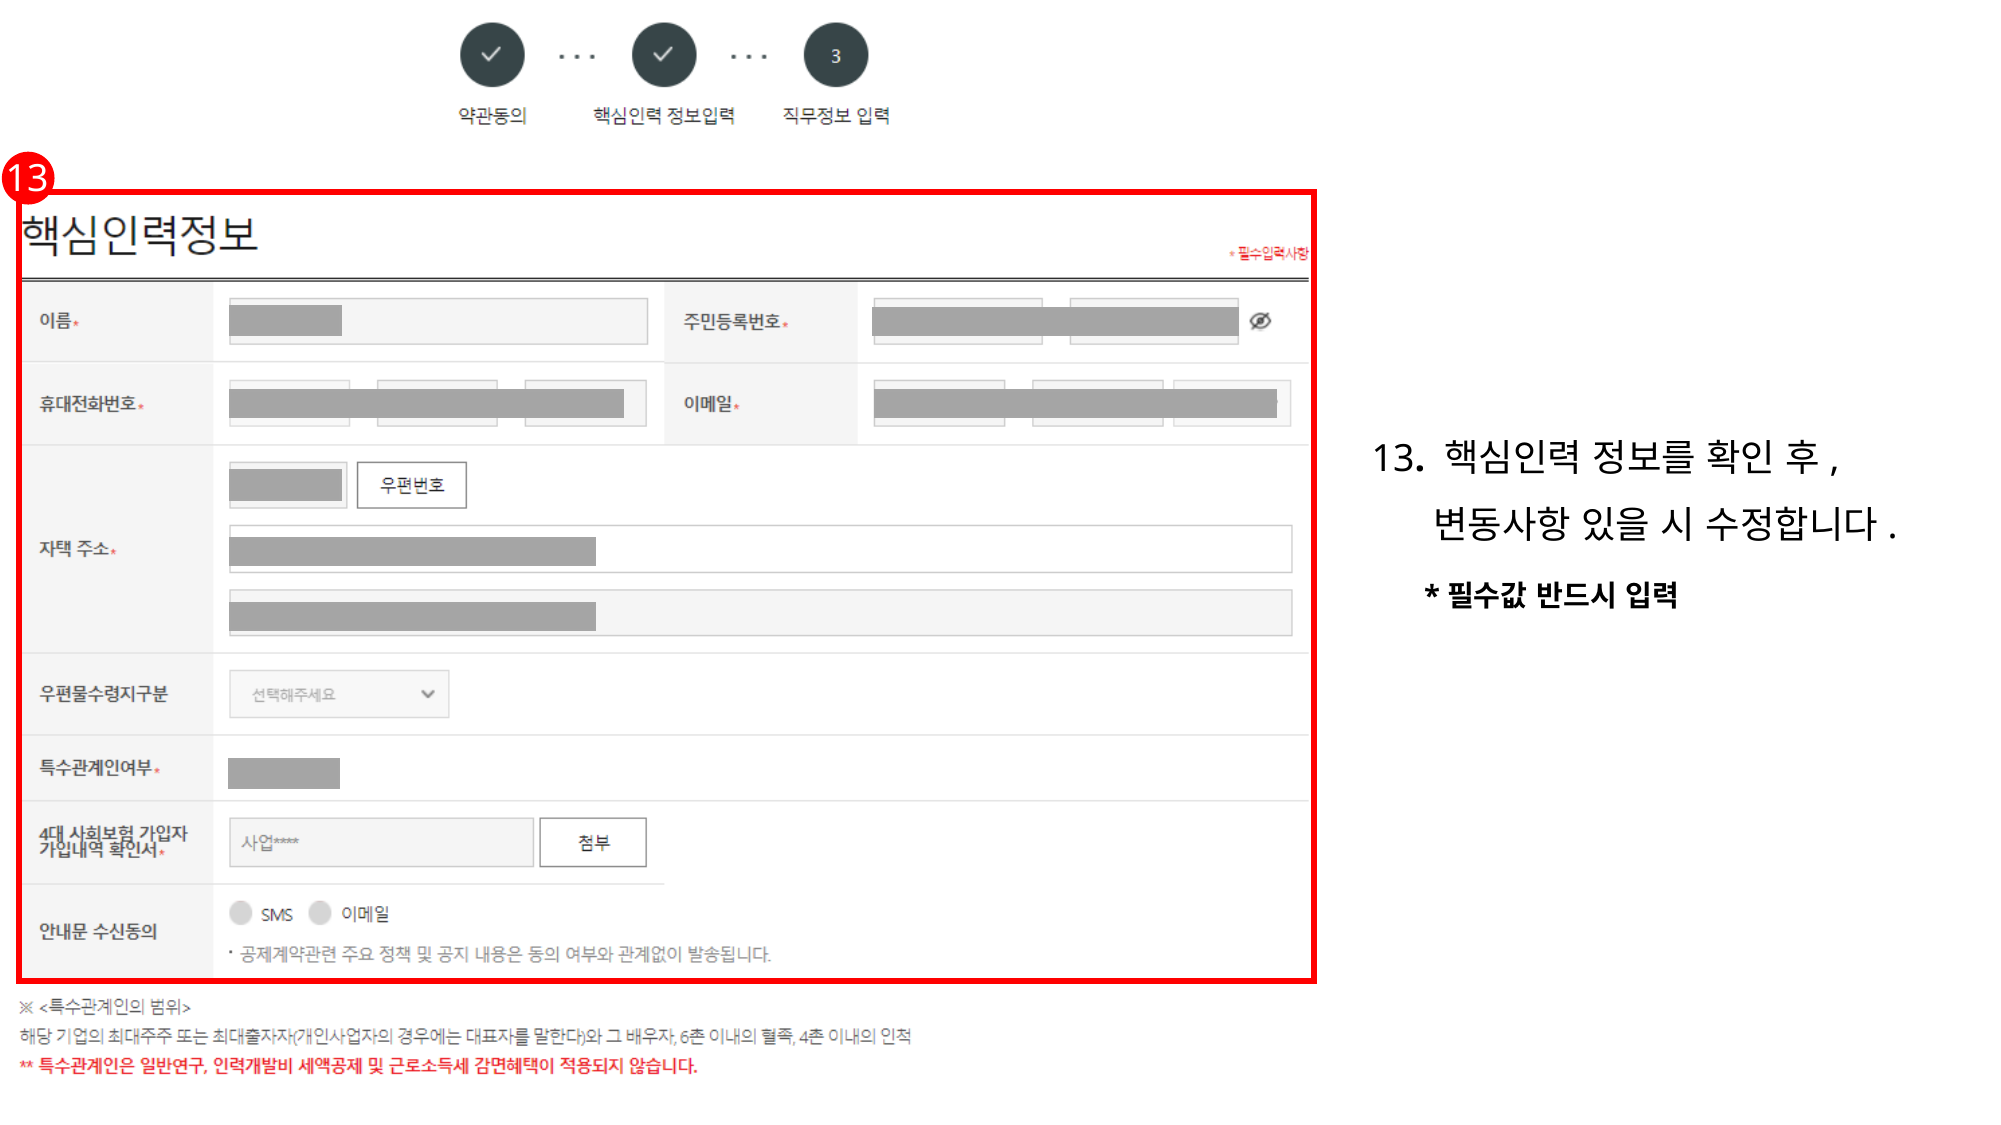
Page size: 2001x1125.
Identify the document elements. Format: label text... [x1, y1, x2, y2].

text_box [0, 146, 68, 208]
text_box 13. 핵심인력 정보를 확인 후, 변동사항 있을 시 수정합니다. *필수값 반드시 입력 [1356, 403, 1963, 622]
picture [0, 12, 1330, 1093]
